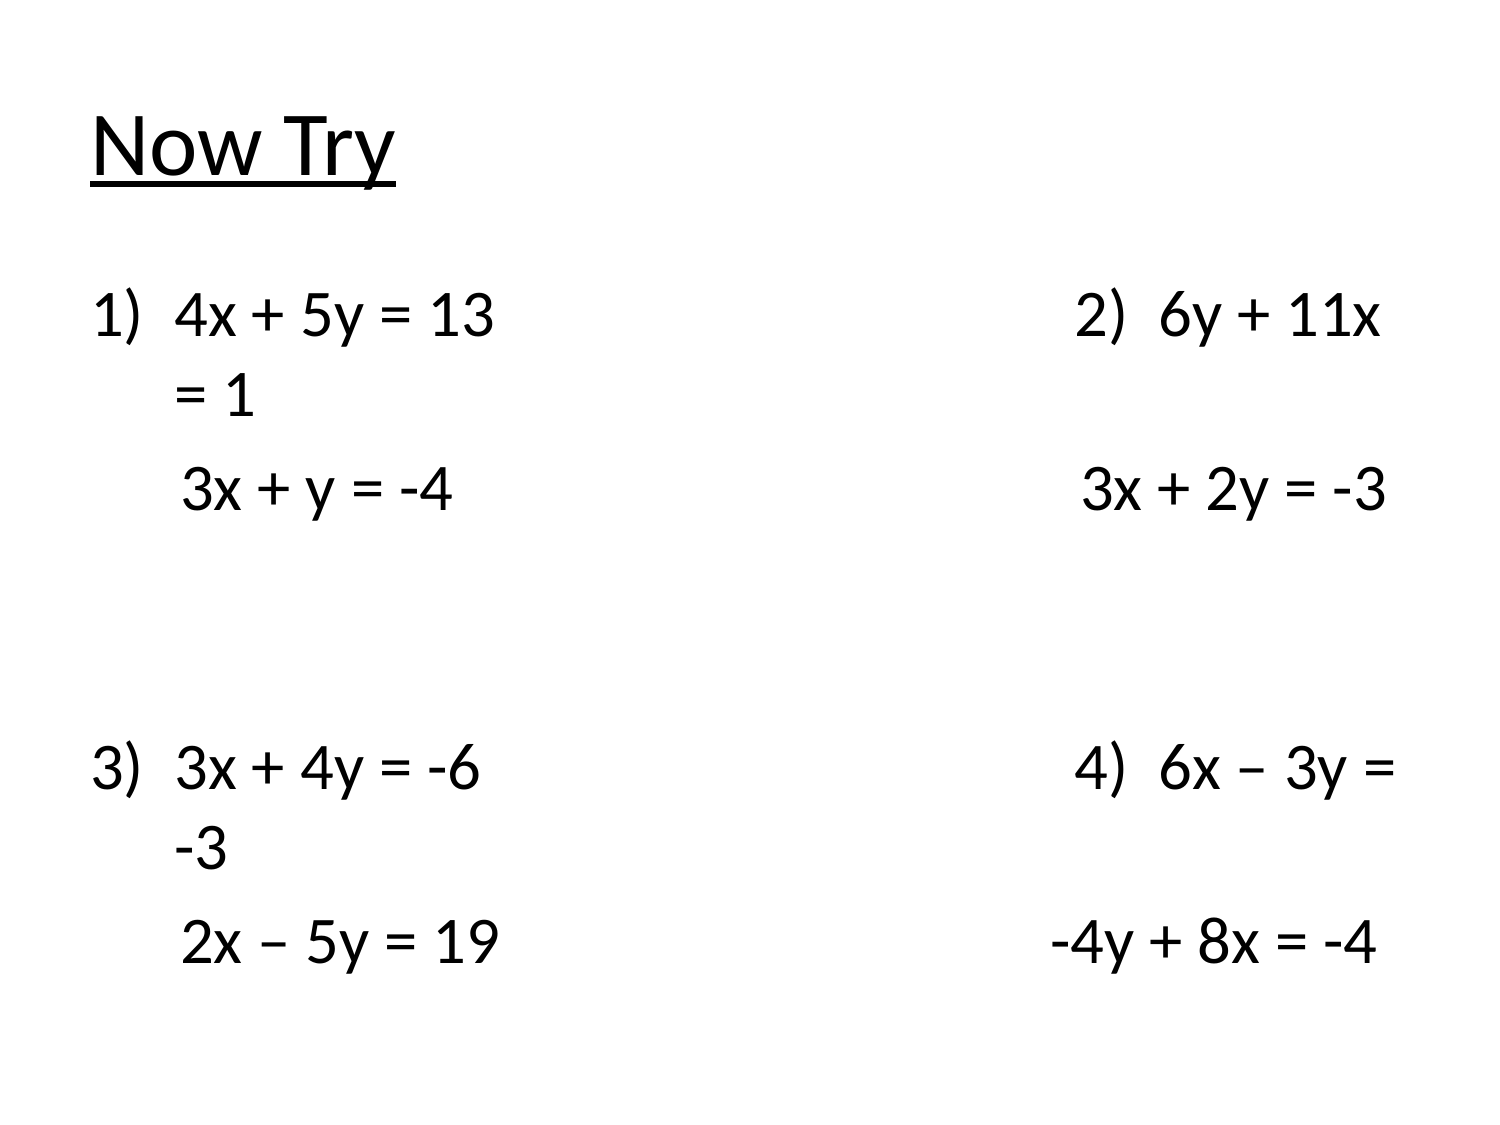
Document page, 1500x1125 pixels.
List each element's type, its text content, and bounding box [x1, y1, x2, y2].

list 4x + 5y = 13 2) 6y + 11x = 1 3x + y = -4 3x + 2y = -3 3x + 4y = -6 4) 6x – 3y = -3 2x – 5y = 19 -4y + 8x = -4 [75, 262, 1425, 1005]
title Now Try [75, 45, 1425, 233]
